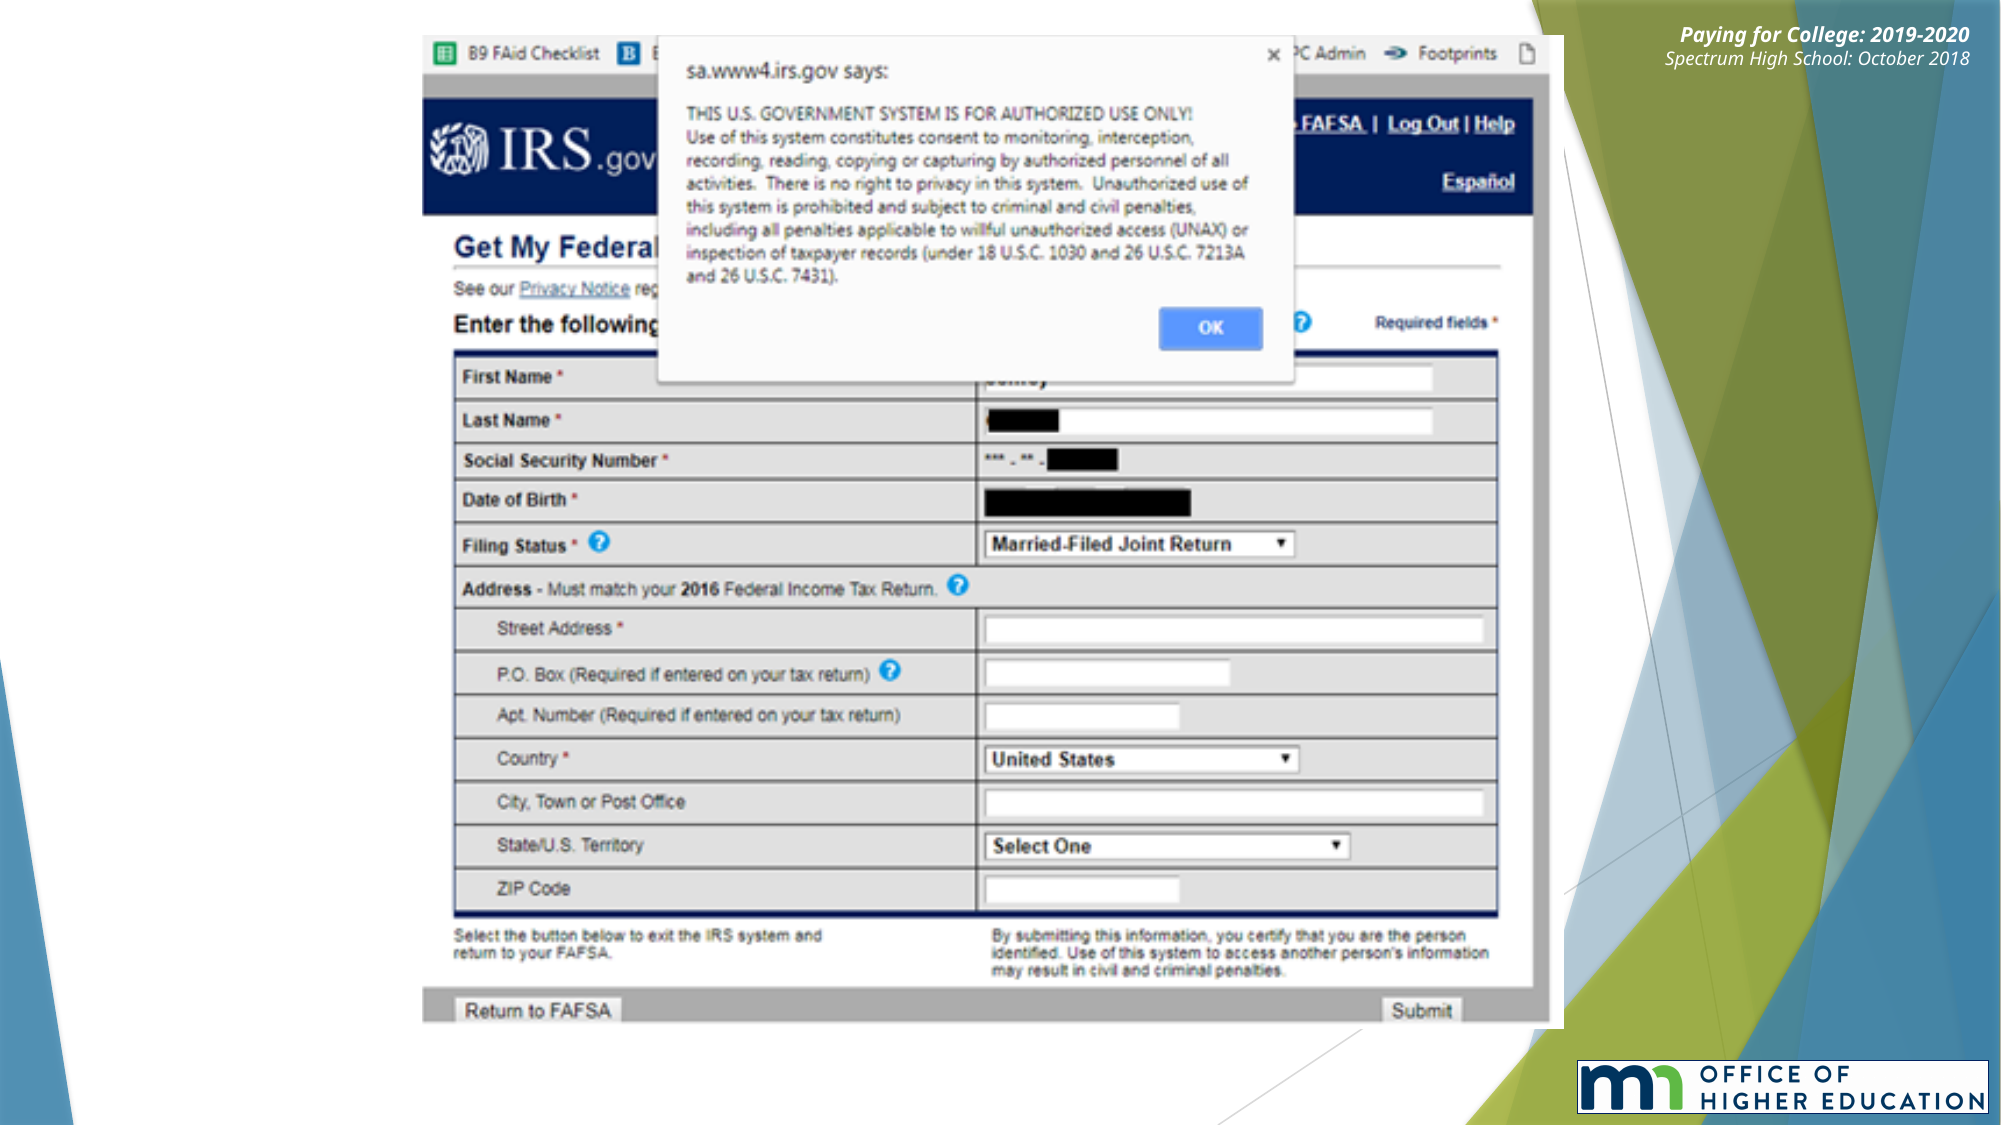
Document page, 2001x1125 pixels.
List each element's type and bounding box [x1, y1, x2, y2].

picture [1578, 1061, 1988, 1113]
picture [421, 34, 1565, 1029]
